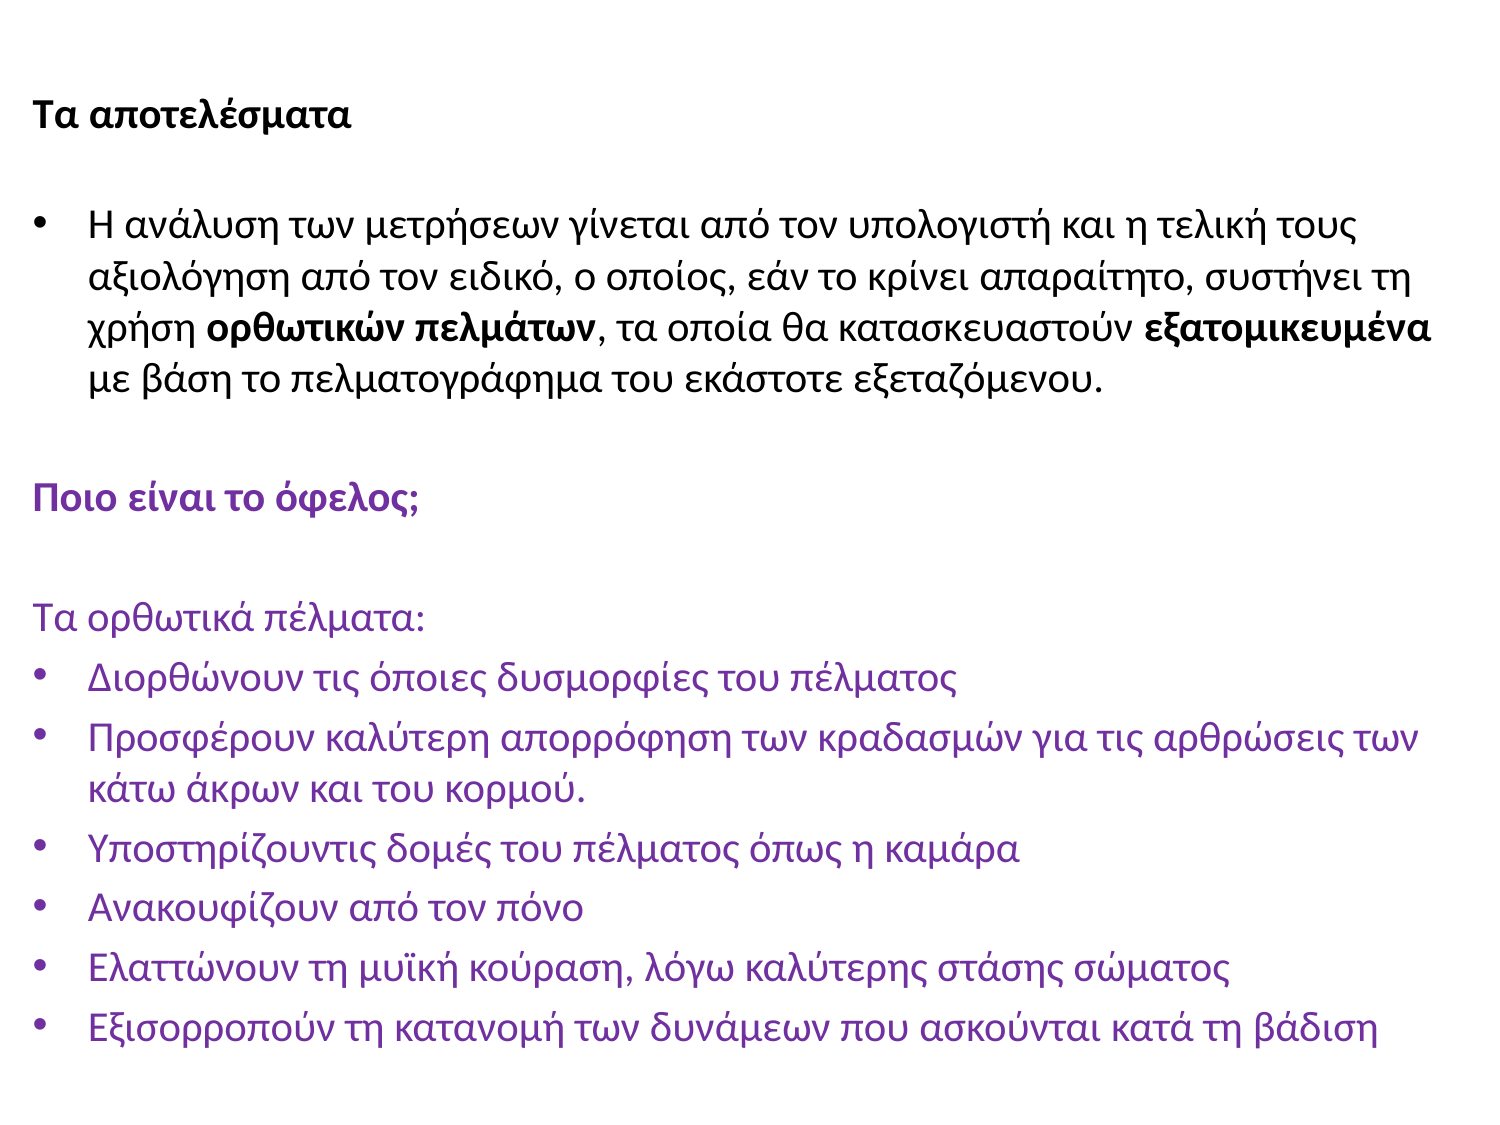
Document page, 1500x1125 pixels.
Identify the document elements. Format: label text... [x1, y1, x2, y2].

list Τα αποτελέσματα H ανάλυση των μετρήσεων γίνεται από τον υπολογιστή και η τελική τους αξιολόγηση από τον ειδικό, ο οποίος, εάν το κρίνει απαραίτητο, συστήνει τη χρήση ορθωτικών πελμάτων, τα οποία θα κατασκευαστούν εξατομικευμένα με βάση το πελματογράφημα του εκάστοτε εξεταζόμενου. Ποιο είναι το όφελος; Τα ορθωτικά πέλματα: Διορθώνουν τις όποιες δυσμορφίες του πέλματος Προσφέρουν καλύτερη απορρόφηση των κραδασμών για τις αρθρώσεις των κάτω άκρων και του κορμού. Υποστηρίζουντις δομές του πέλματος όπως η καμάρα Ανακουφίζουν από τον πόνο Ελαττώνουν τη μυϊκή κούραση, λόγω καλύτερης στάσης σώματος Εξισορροπούν τη κατανομή των δυνάμεων που ασκούνται κατά τη βάδιση [17, 78, 1447, 1071]
